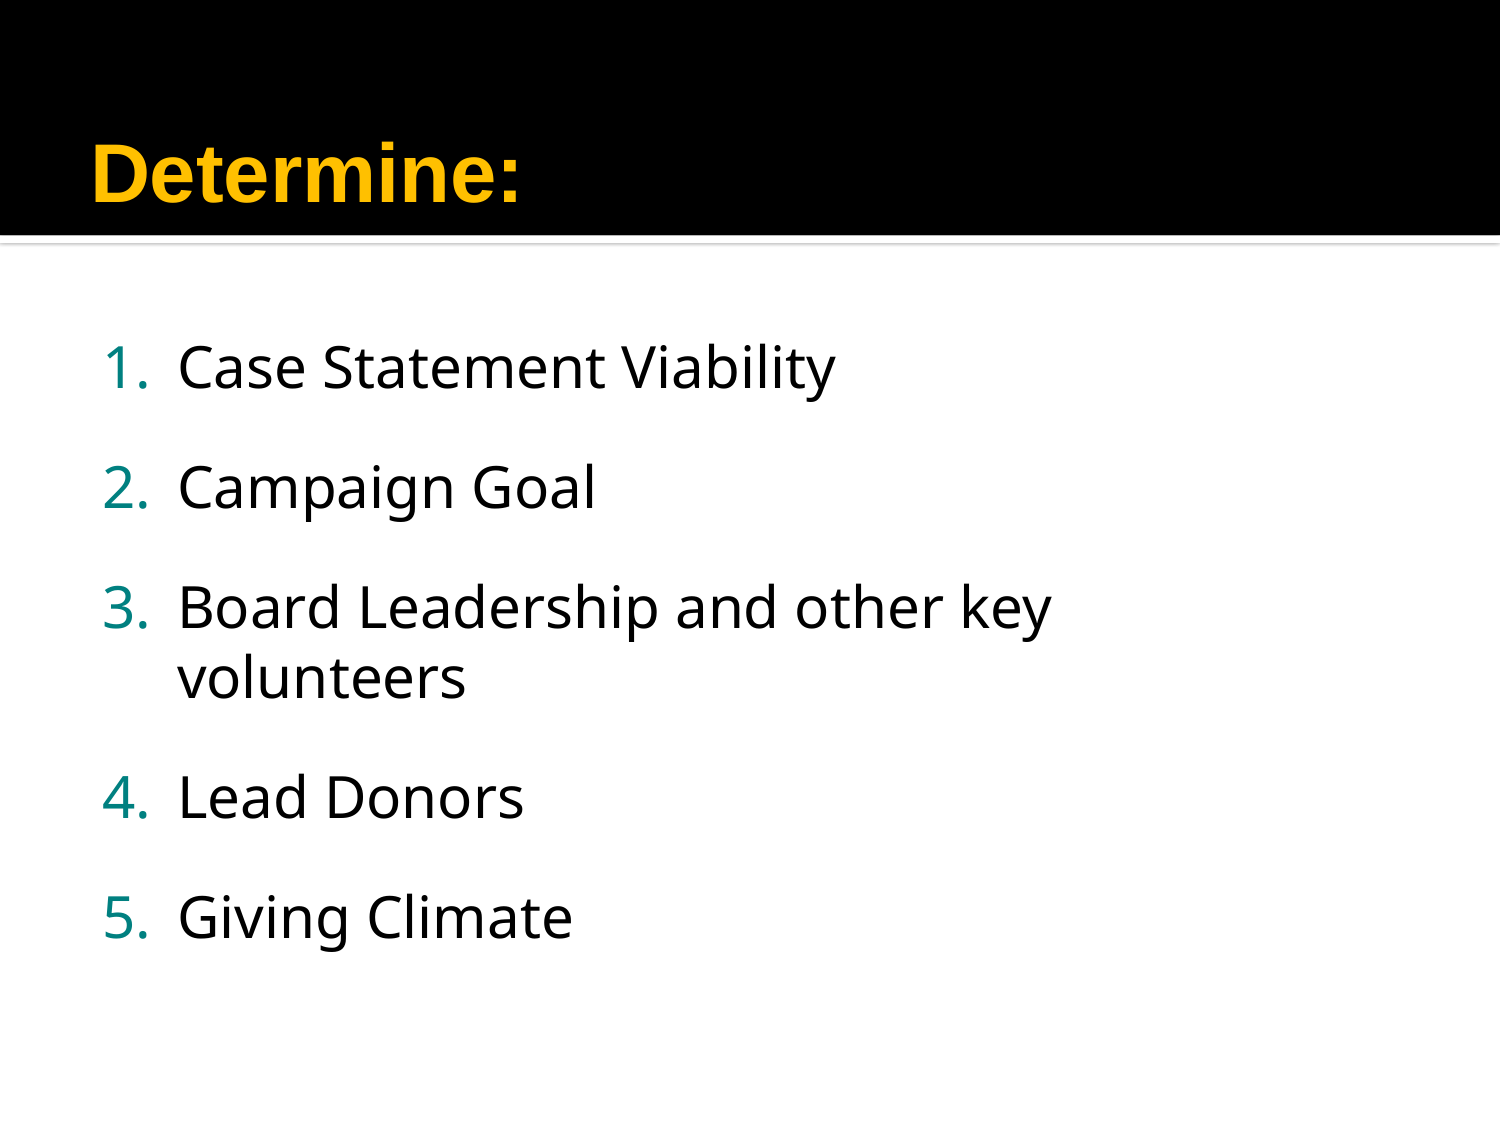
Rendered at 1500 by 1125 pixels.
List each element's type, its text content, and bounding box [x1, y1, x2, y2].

title Determine: [75, 75, 1425, 263]
text_box Case Statement Viability Campaign Goal Board Leadership and other key volunteers Lead Donors Giving Climate [87, 287, 1225, 958]
